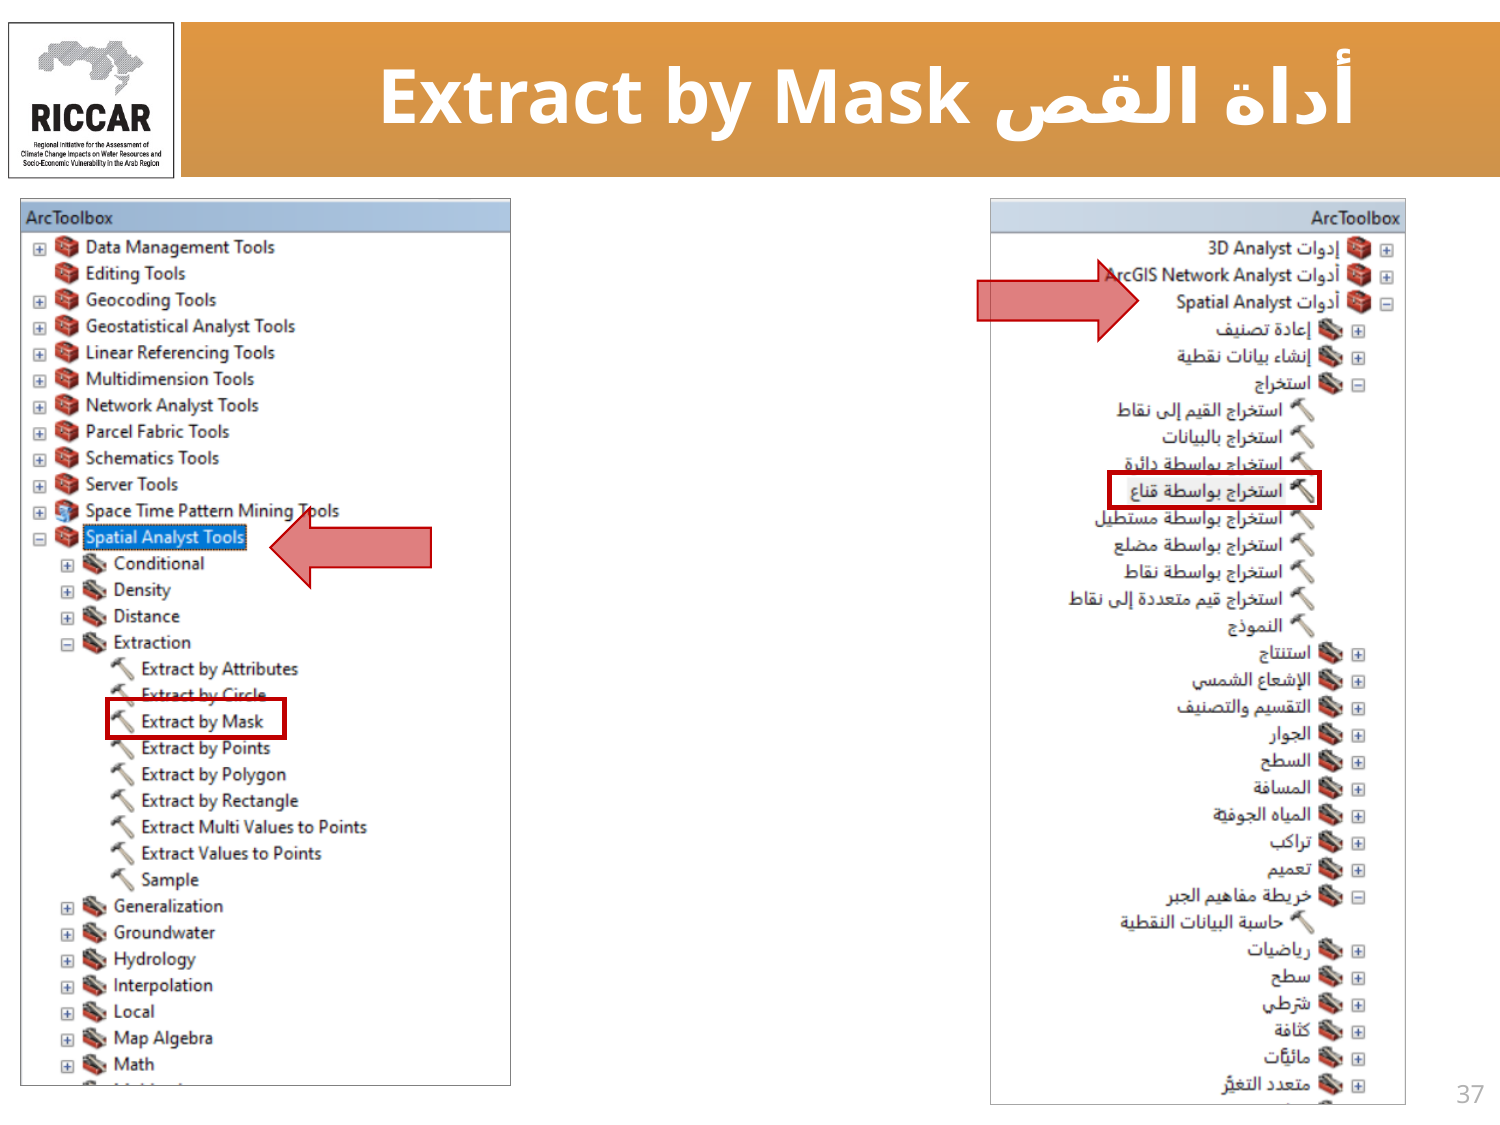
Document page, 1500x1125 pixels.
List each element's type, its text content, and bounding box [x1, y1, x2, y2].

text_box [976, 279, 990, 322]
picture [990, 198, 1406, 1105]
picture [0, 15, 181, 186]
slide_number 37 [1433, 1065, 1500, 1125]
picture [20, 198, 511, 1086]
text_box أداة القص Extract by Mask [196, 51, 1500, 157]
